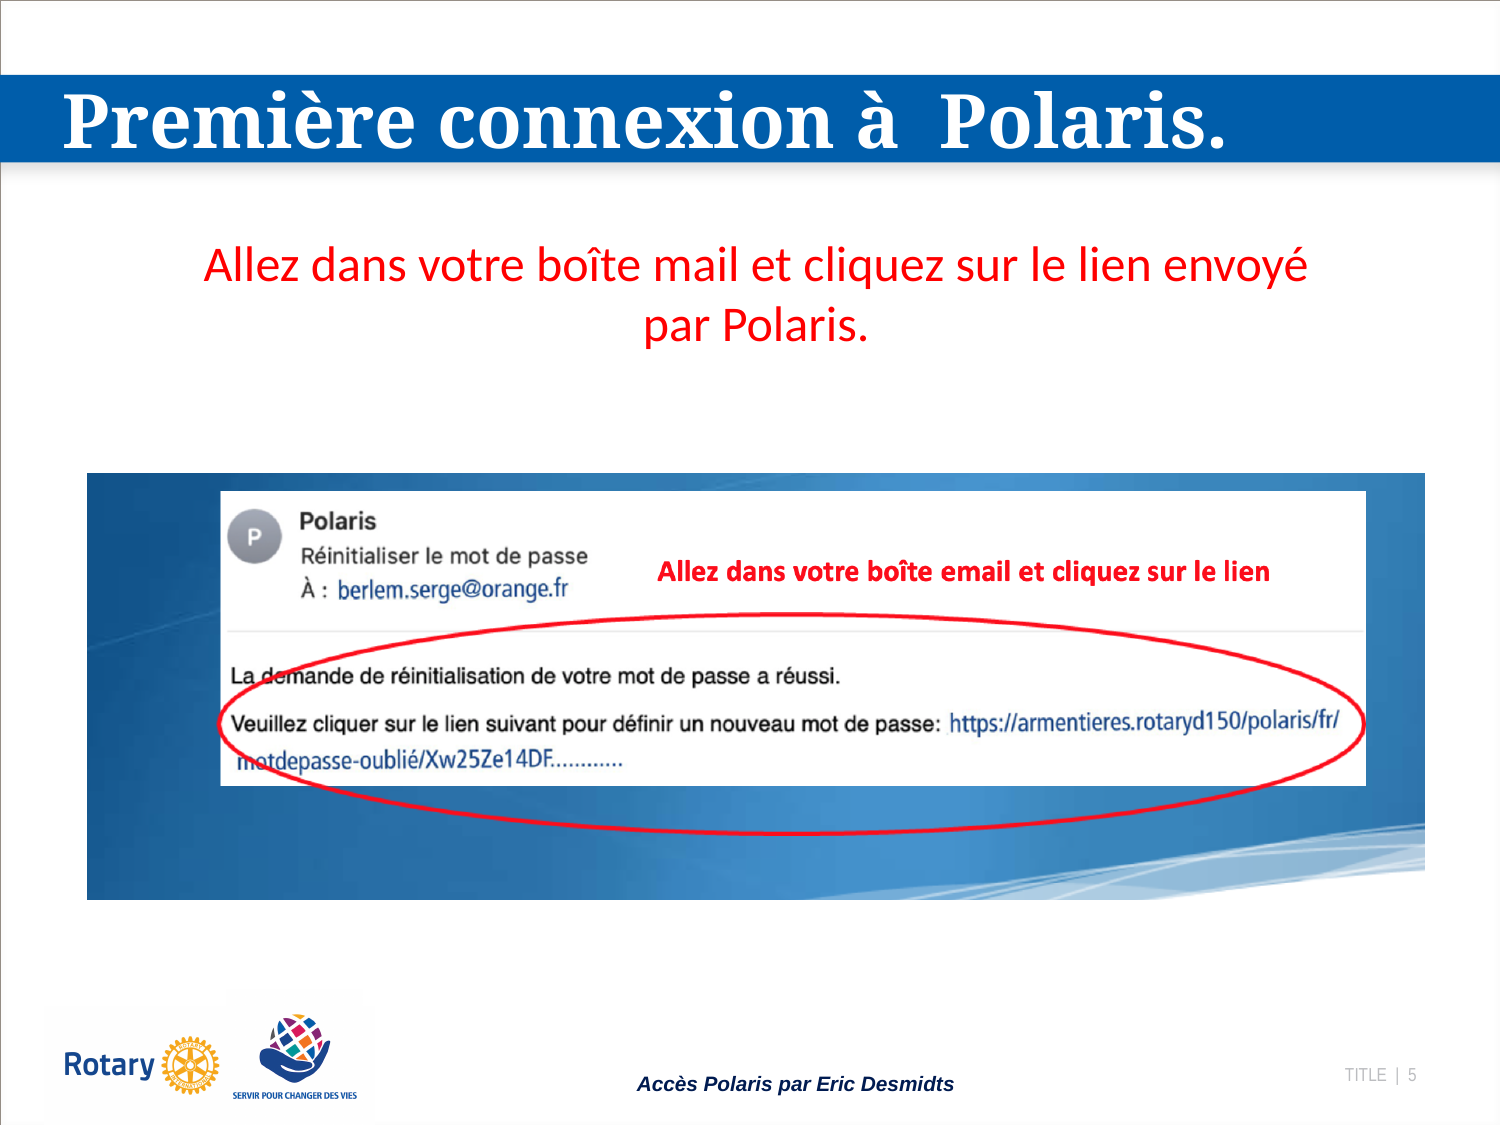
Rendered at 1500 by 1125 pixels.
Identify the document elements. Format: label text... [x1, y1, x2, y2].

text_box Accès Polaris par Eric Desmidts [501, 1062, 1090, 1103]
picture [43, 989, 376, 1125]
text_box Allez dans votre boîte mail et cliquez sur le lien envoyé par Polaris. [149, 224, 1363, 360]
picture [87, 473, 1426, 901]
title Première connexion à Polaris. [62, 75, 1500, 163]
